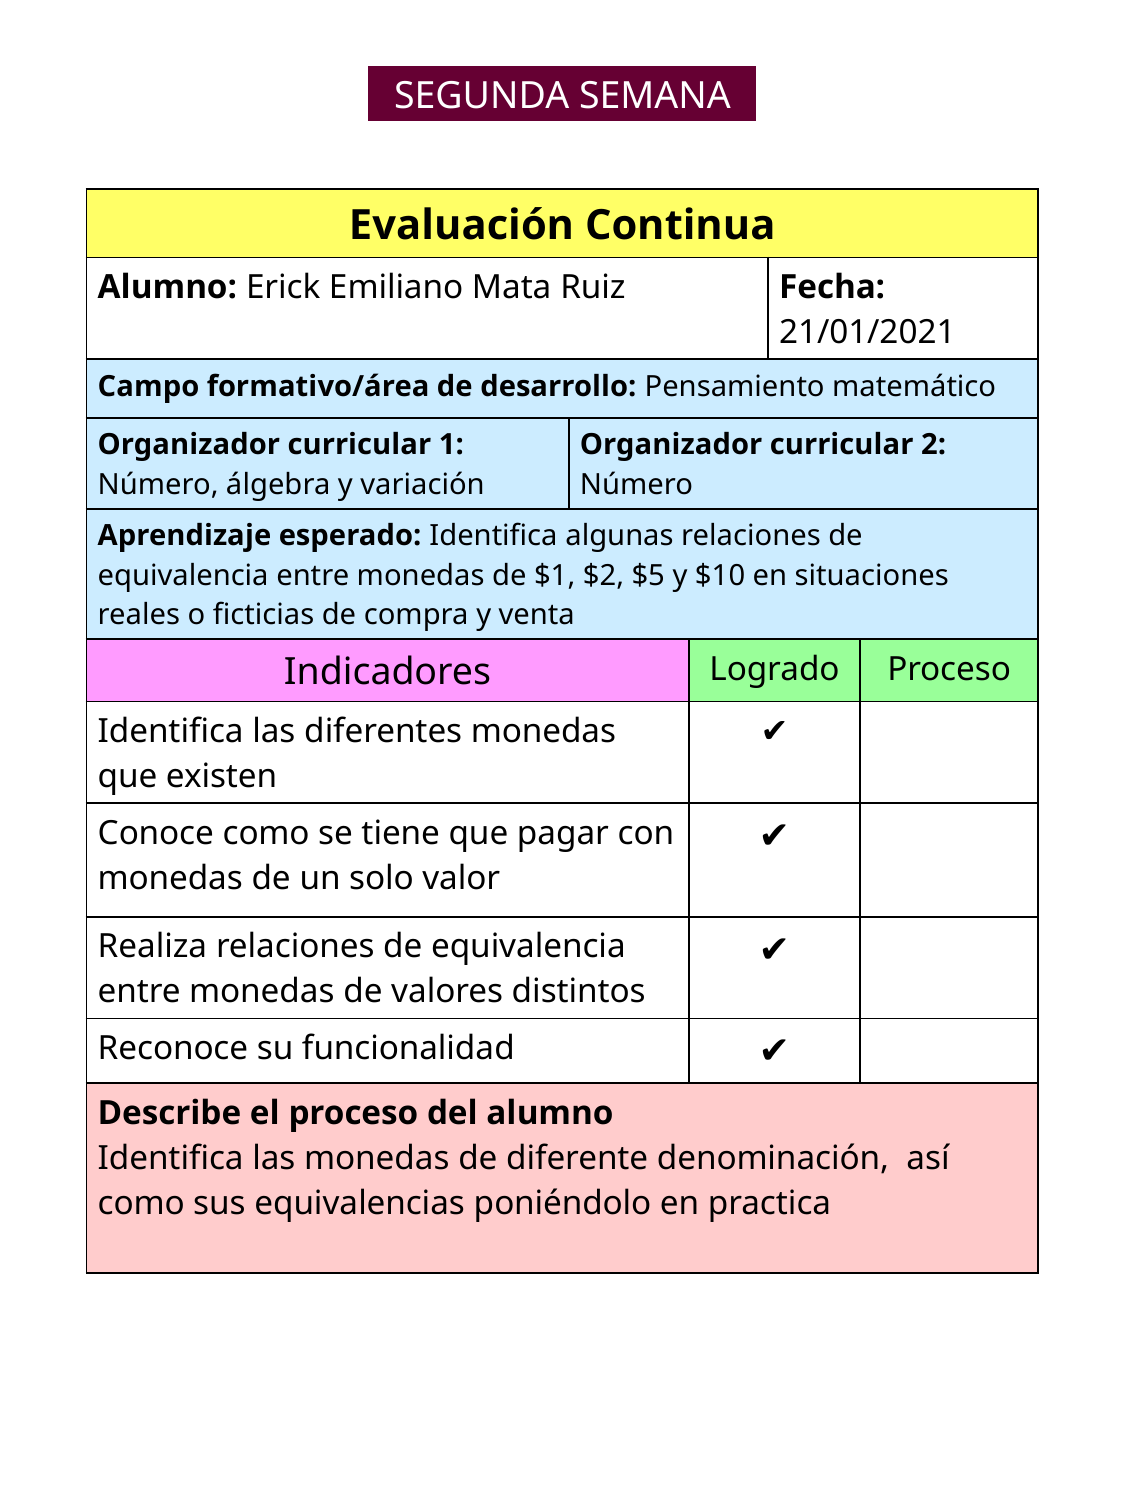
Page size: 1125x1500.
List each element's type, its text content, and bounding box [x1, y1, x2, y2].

table_cell Alumno: Erick Emiliano Mata Ruiz [87, 258, 767, 358]
table_cell Realiza relaciones de equivalencia entre monedas de valores distintos [87, 918, 688, 1018]
table_cell Indicadores [87, 640, 688, 701]
table_cell Organizador curricular 2: Número [570, 419, 1037, 508]
table_cell ✔ [690, 702, 859, 802]
table_cell Reconoce su funcionalidad [87, 1019, 688, 1082]
table_cell ✔ [690, 1019, 859, 1082]
table_cell Identifica las diferentes monedas que existen [87, 702, 688, 802]
table_cell Organizador curricular 1: Número, álgebra y variación [87, 419, 568, 508]
table_cell [861, 702, 1037, 802]
table_cell Logrado [690, 640, 859, 701]
table_cell Aprendizaje esperado: Identifica algunas relaciones de equivalencia entre monedas de $1, $2, $5 y $10 en situaciones reales o ficticias de compra y venta [87, 510, 1037, 638]
table_cell [861, 804, 1037, 916]
text_box SEGUNDA SEMANA [368, 66, 756, 121]
table_cell Conoce como se tiene que pagar con monedas de un solo valor [87, 804, 688, 916]
table_cell Describe el proceso del alumno Identifica las monedas de diferente denominación, así como sus equivalencias poniéndolo en practica [87, 1084, 1037, 1272]
table_cell Campo formativo/área de desarrollo: Pensamiento matemático [87, 360, 1037, 417]
table_cell ✔ [690, 918, 859, 1018]
table_header Evaluación Continua [87, 190, 1037, 257]
table_cell Proceso [861, 640, 1037, 701]
table_cell ✔ [690, 804, 859, 916]
table_cell [861, 1019, 1037, 1082]
table_cell [861, 918, 1037, 1018]
table_cell Fecha: 21/01/2021 [769, 258, 1037, 358]
